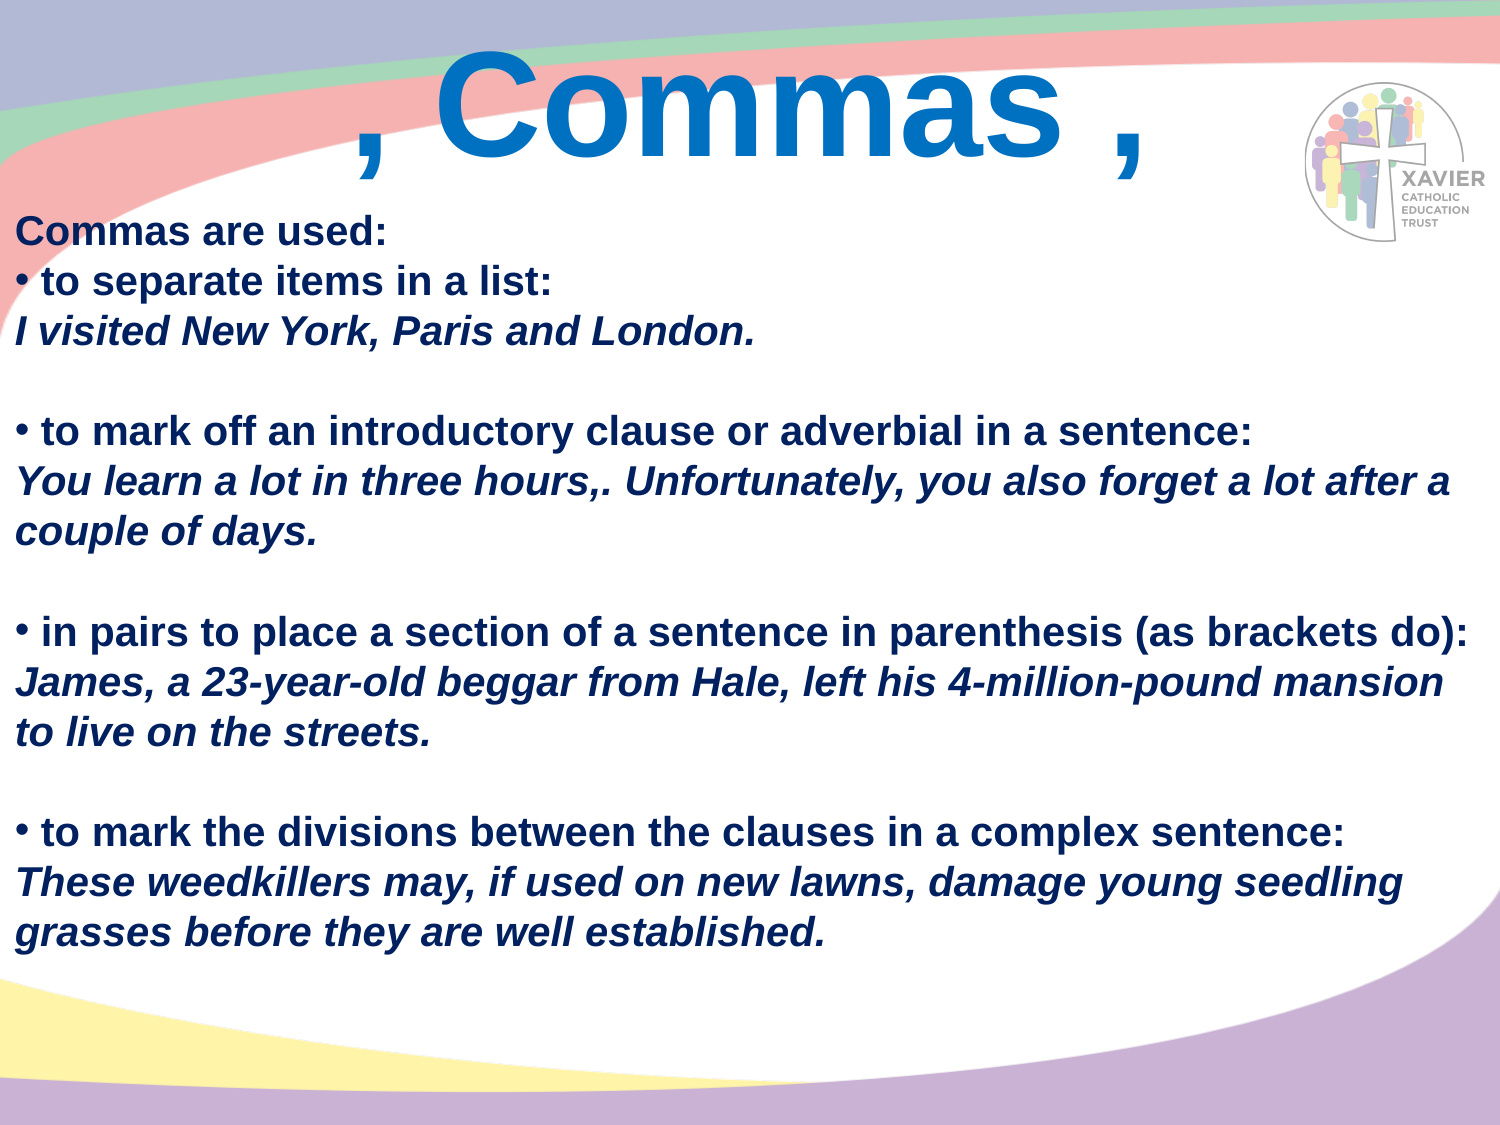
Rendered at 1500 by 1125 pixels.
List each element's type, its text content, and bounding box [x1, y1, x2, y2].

title , Commas , [0, 0, 1500, 196]
subtitle Commas are used: to separate items in a list: I visited New York, Paris and London. to mark off an introductory clause or adverbial in a sentence: You learn a lot in three hours,. Unfortunately, you also forget a lot after a couple of days. in pairs to place a section of a sentence in parenthesis (as brackets do): James, a 23-year-old beggar from Hale, left his 4-million-pound mansion to live on the streets. to mark the divisions between the clauses in a complex sentence: These weedkillers may, if used on new lawns, damage young seedling grasses before they are well established. [0, 196, 1500, 1125]
